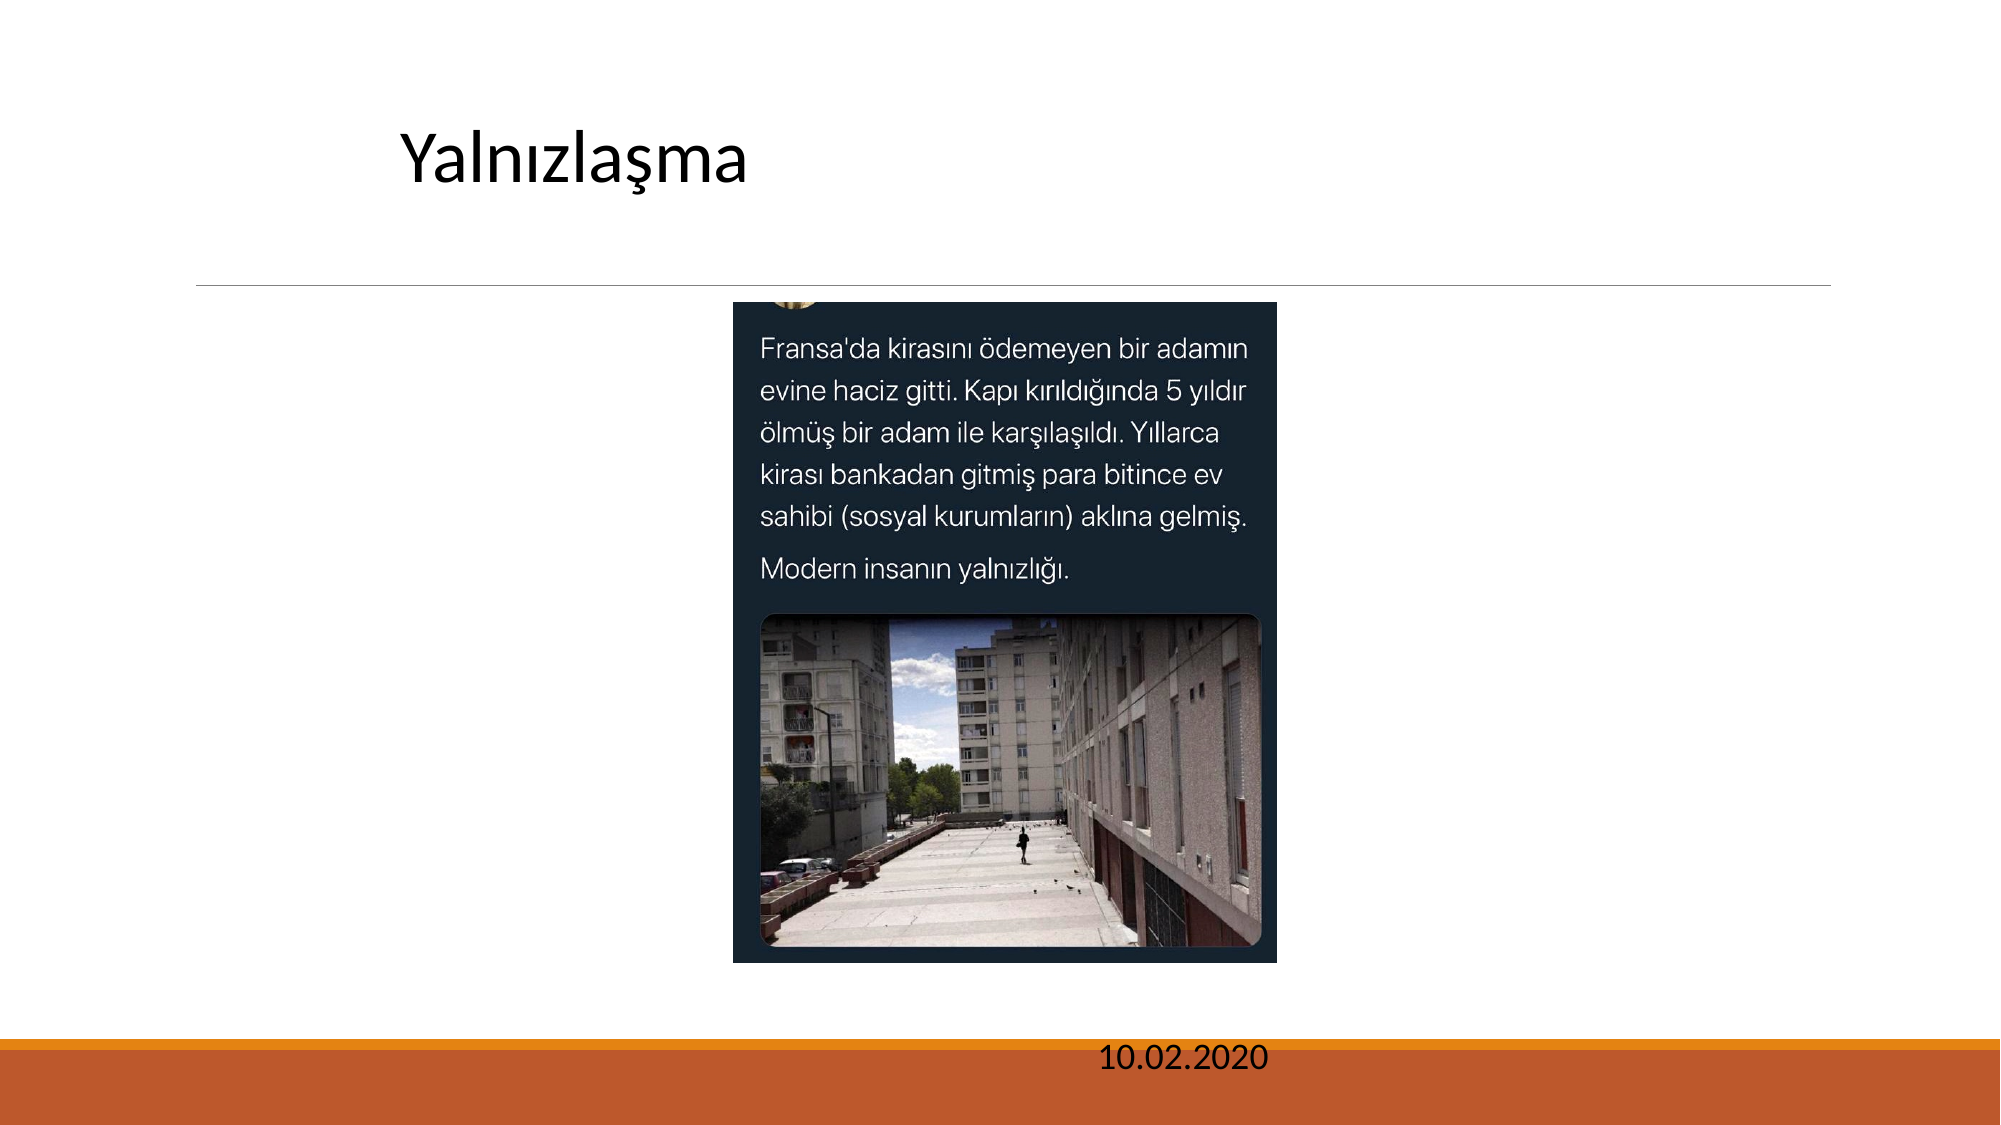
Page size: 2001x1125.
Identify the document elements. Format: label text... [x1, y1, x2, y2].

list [733, 302, 1277, 964]
text_box 10.02.2020 [1082, 1024, 1520, 1085]
text_box Yalnızlaşma [385, 100, 1402, 206]
